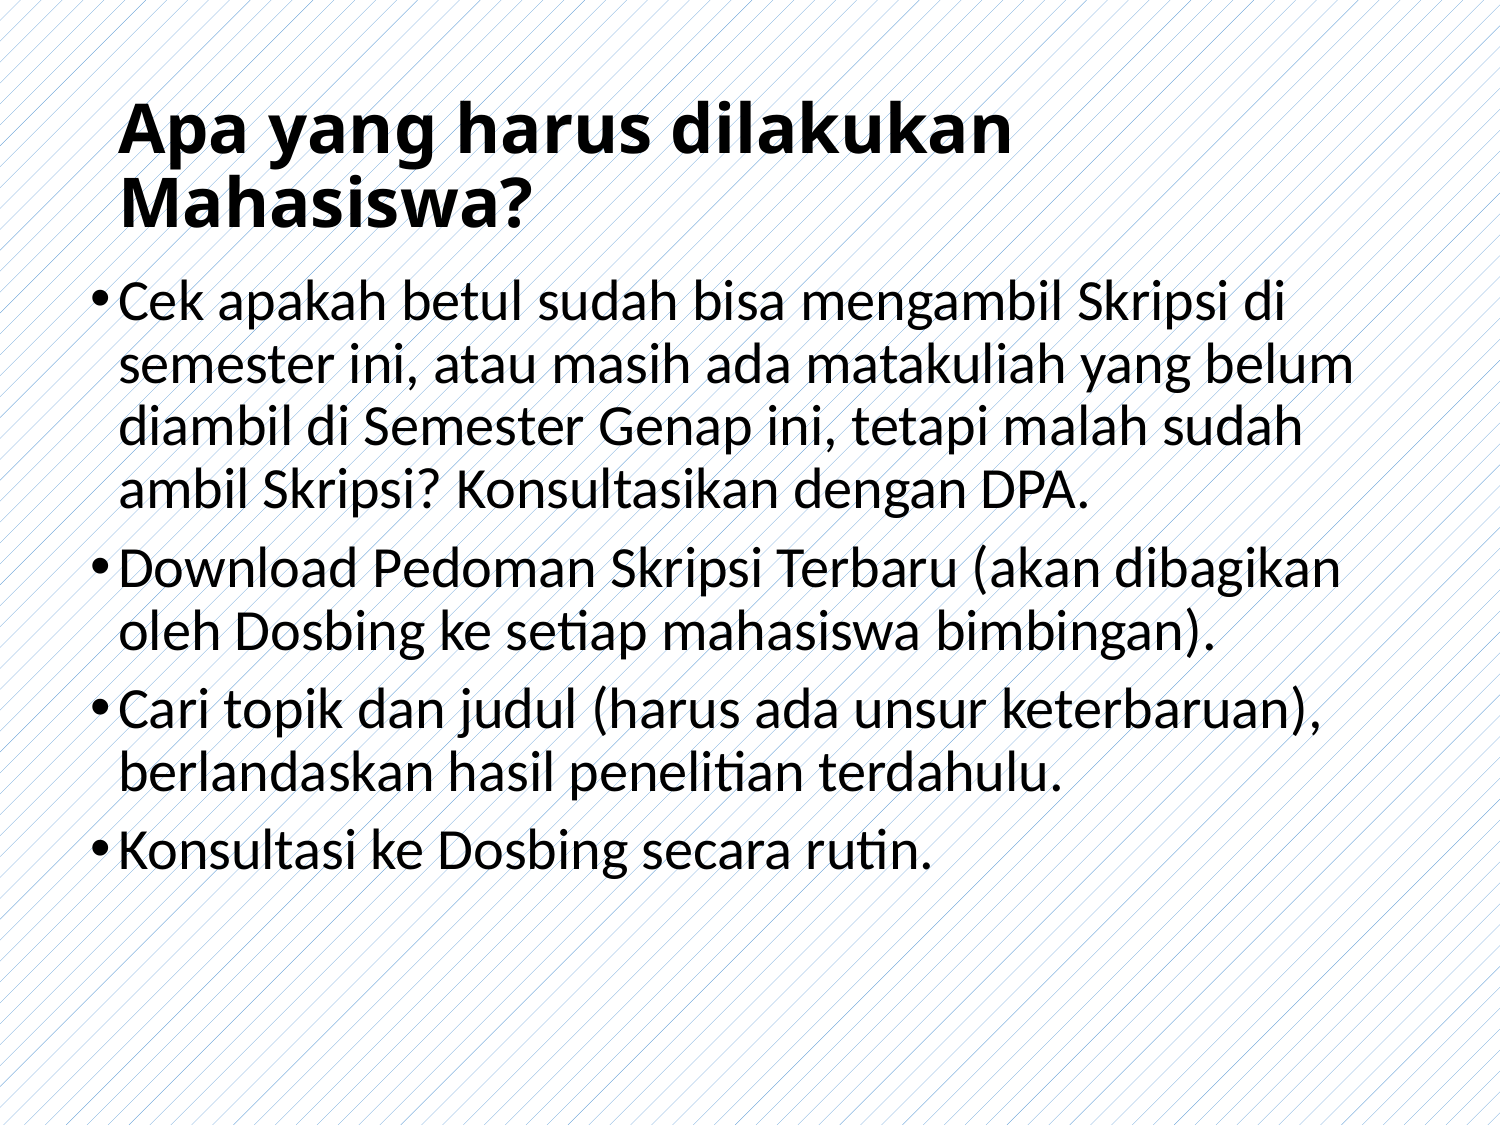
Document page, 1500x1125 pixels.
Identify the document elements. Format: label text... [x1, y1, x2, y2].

title Apa yang harus dilakukan Mahasiswa? [103, 59, 1397, 262]
list Cek apakah betul sudah bisa mengambil Skripsi di semester ini, atau masih ada matakuliah yang belum diambil di Semester Genap ini, tetapi malah sudah ambil Skripsi? Konsultasikan dengan DPA. Download Pedoman Skripsi Terbaru (akan dibagikan oleh Dosbing ke setiap mahasiswa bimbingan). Cari topik dan judul (harus ada unsur keterbaruan), berlandaskan hasil penelitian terdahulu. Konsultasi ke Dosbing secara rutin. [75, 262, 1425, 1050]
